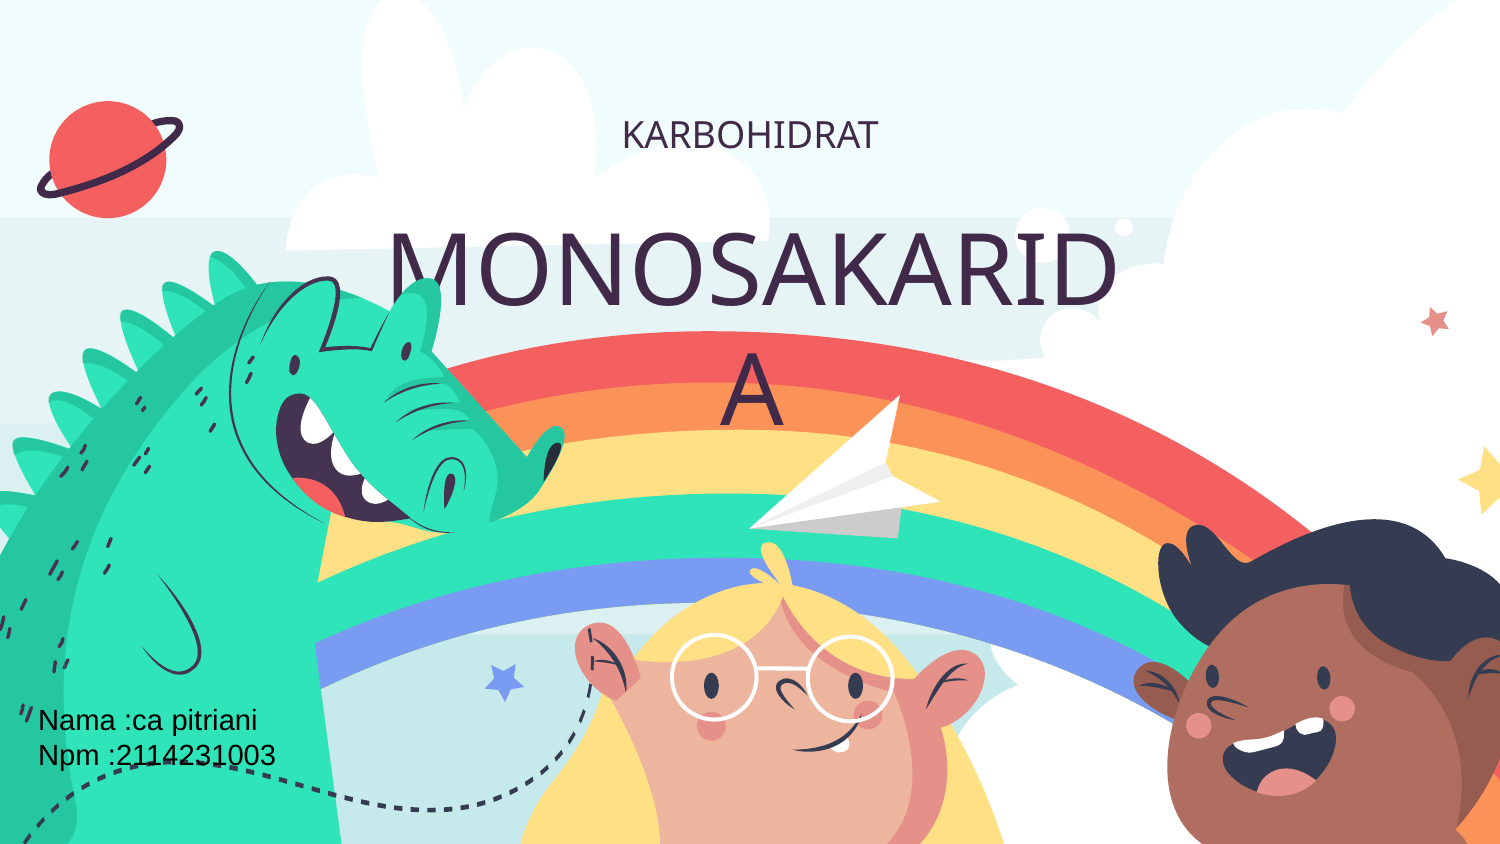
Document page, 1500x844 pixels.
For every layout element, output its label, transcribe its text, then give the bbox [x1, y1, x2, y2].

subtitle KARBOHIDRAT [380, 95, 1120, 99]
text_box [0, 100, 1500, 844]
